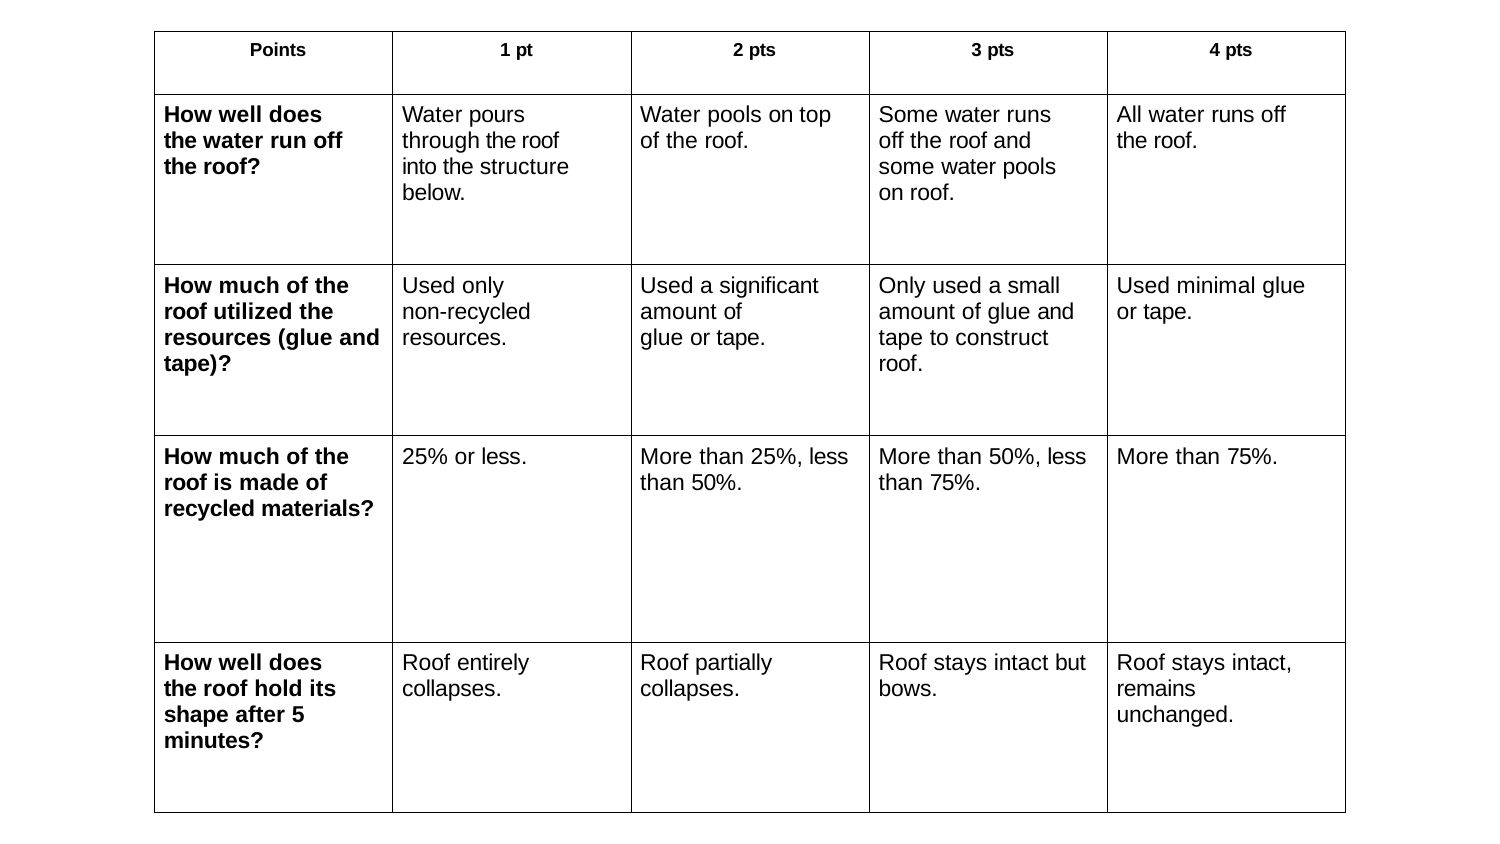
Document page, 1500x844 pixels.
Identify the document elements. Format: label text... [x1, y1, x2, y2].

table_header 4 pts [1108, 32, 1345, 94]
table_cell Roof stays intact, remains unchanged. [1108, 643, 1345, 812]
table_cell How much of the roof is made of recycled materials? [155, 436, 392, 642]
table_cell Roof stays intact but bows. [870, 643, 1107, 812]
table_cell How well does the water run off the roof? [155, 95, 392, 264]
table_header Points [155, 32, 392, 94]
table_cell Some water runs off the roof and some water pools on roof. [870, 95, 1107, 264]
table_cell Water pools on top of the roof. [632, 95, 869, 264]
table_cell Used minimal glue or tape. [1108, 265, 1345, 435]
table_cell How well does the roof hold its shape after 5 minutes? [155, 643, 392, 812]
table_cell Only used a small amount of glue and tape to construct roof. [870, 265, 1107, 435]
table_cell More than 75%. [1108, 436, 1345, 642]
table_header 1 pt [393, 32, 631, 94]
table_cell Roof entirely collapses. [393, 643, 631, 812]
table_cell Roof partially collapses. [632, 643, 869, 812]
table_cell More than 25%, less than 50%. [632, 436, 869, 642]
table_cell More than 50%, less than 75%. [870, 436, 1107, 642]
table_cell How much of the roof utilized the resources (glue and tape)? [155, 265, 392, 435]
table_cell All water runs off the roof. [1108, 95, 1345, 264]
table_cell Used only non-recycled resources. [393, 265, 631, 435]
table_header 3 pts [870, 32, 1107, 94]
table_header 2 pts [632, 32, 869, 94]
table_cell 25% or less. [393, 436, 631, 642]
table_cell Water pours through the roof into the structure below. [393, 95, 631, 264]
table_cell Used a significant amount of glue or tape. [632, 265, 869, 435]
